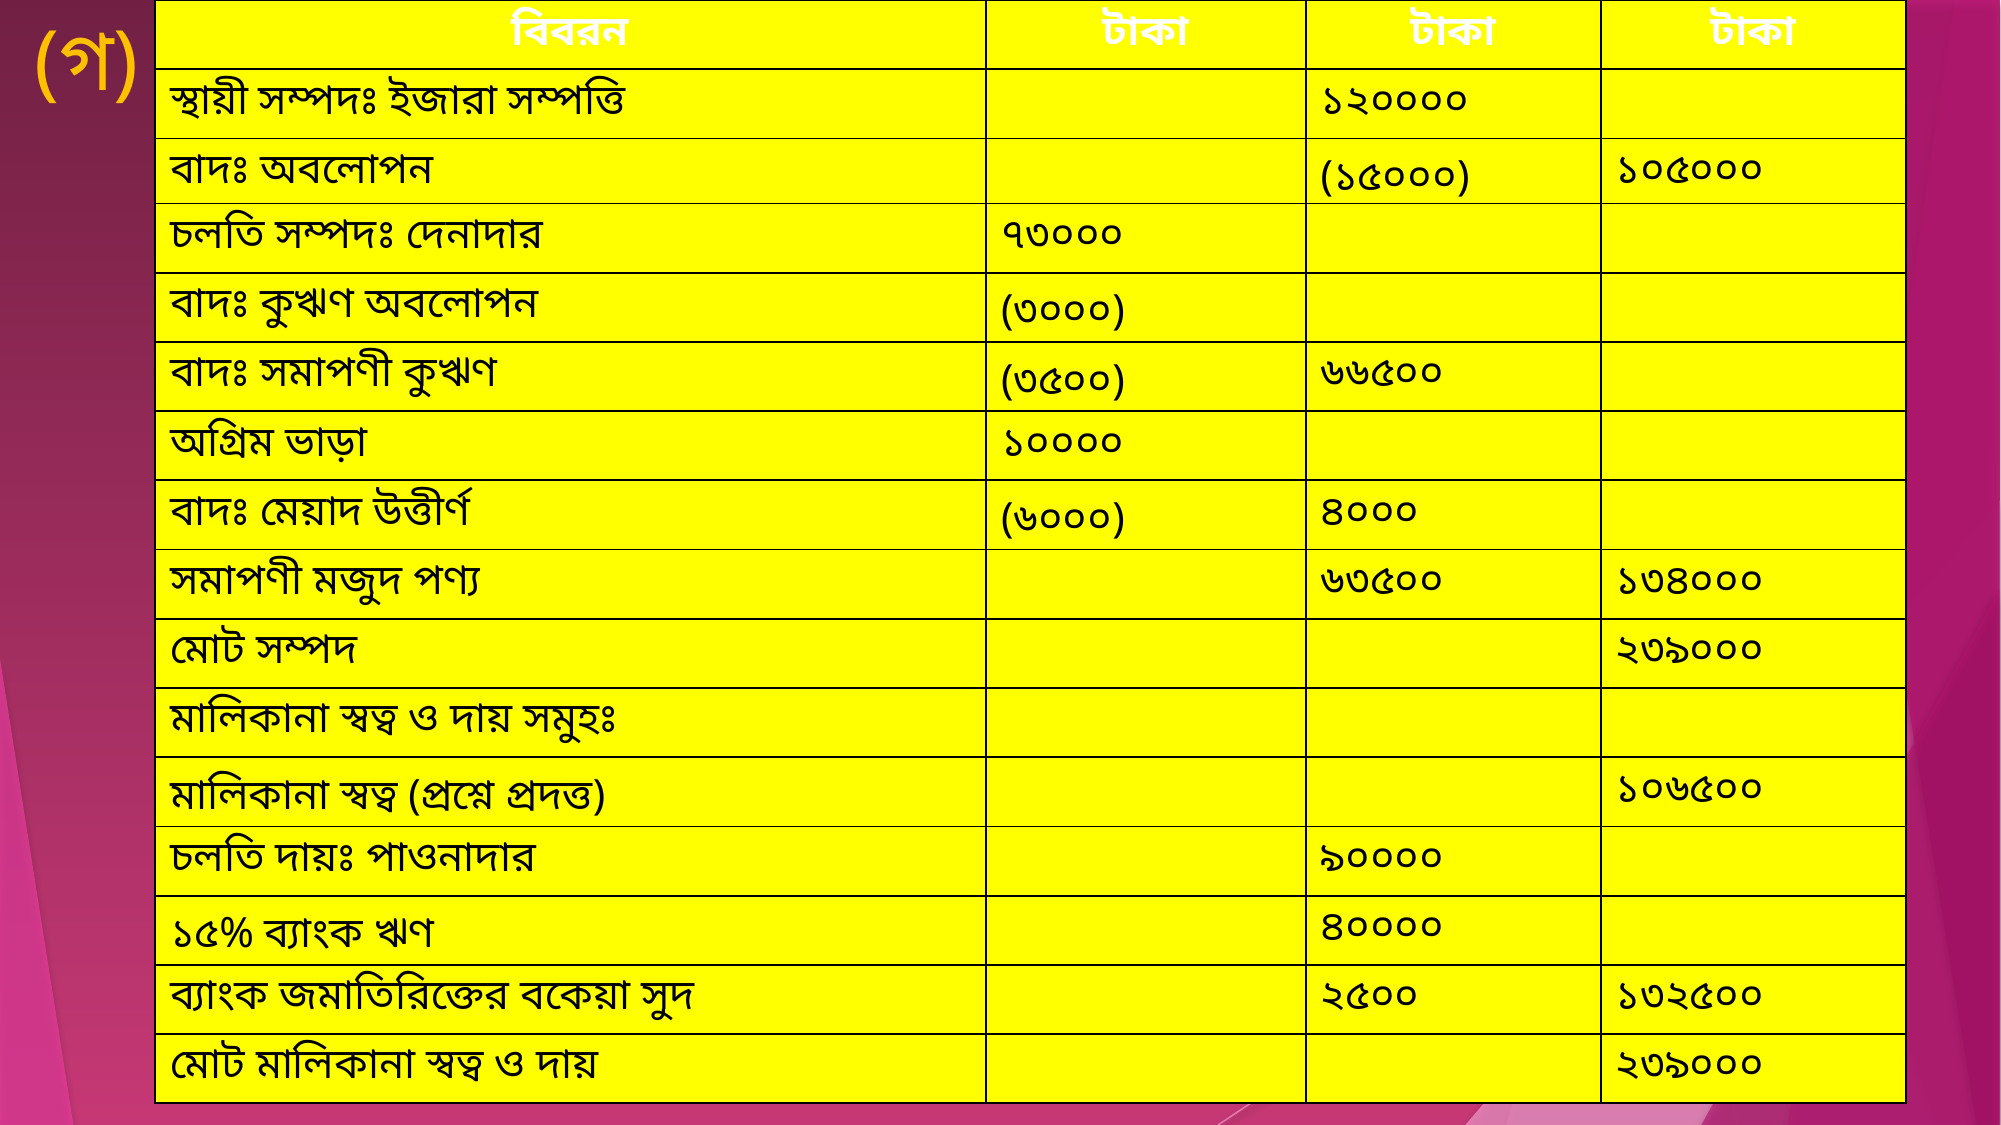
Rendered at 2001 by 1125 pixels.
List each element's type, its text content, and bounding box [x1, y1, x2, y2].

table_cell [987, 897, 1305, 964]
table_cell [1307, 412, 1600, 479]
table_cell [987, 1035, 1305, 1102]
table_cell [1602, 897, 1905, 964]
table_header টাকা [1307, 1, 1600, 68]
table_header টাকা [1602, 1, 1905, 68]
table_cell ১০৬৫০০ [1602, 758, 1905, 826]
table_cell [1602, 481, 1905, 549]
table_cell চলতি সম্পদঃ দেনাদার [156, 204, 985, 272]
text_box (গ) [19, 0, 154, 115]
table_cell [1602, 70, 1905, 138]
table_cell [1602, 412, 1905, 479]
table_cell ৯০০০০ [1307, 827, 1600, 895]
table_cell (৬০০০) [987, 481, 1305, 549]
table_header টাকা [987, 1, 1305, 68]
table_cell ৪০০০০ [1307, 897, 1600, 964]
table_cell ২৩৯০০০ [1602, 1035, 1905, 1102]
table_cell (৩৫০০) [987, 343, 1305, 410]
table_cell ৬৬৫০০ [1307, 343, 1600, 410]
table_cell ১০৫০০০ [1602, 139, 1905, 203]
table_cell [1602, 827, 1905, 895]
table_cell মালিকানা স্বত্ব ও দায় সমুহঃ [156, 689, 985, 756]
table_cell বাদঃ সমাপণী কুঋণ [156, 343, 985, 410]
table_cell (১৫০০০) [1307, 139, 1600, 203]
table_cell [1307, 274, 1600, 341]
table_cell [1307, 204, 1600, 272]
table_cell [1602, 689, 1905, 756]
table_cell [987, 70, 1305, 138]
table_cell বাদঃ মেয়াদ উত্তীর্ণ [156, 481, 985, 549]
table_cell [987, 827, 1305, 895]
table_cell মোট মালিকানা স্বত্ব ও দায় [156, 1035, 985, 1102]
table_cell মোট সম্পদ [156, 620, 985, 687]
table_cell [987, 758, 1305, 826]
table_header বিবরন [156, 1, 985, 68]
table_cell [1307, 758, 1600, 826]
table_cell [1602, 274, 1905, 341]
table_cell ৭৩০০০ [987, 204, 1305, 272]
table_cell ২৩৯০০০ [1602, 620, 1905, 687]
table_cell [987, 139, 1305, 203]
table_cell [1602, 204, 1905, 272]
table_cell অগ্রিম ভাড়া [156, 412, 985, 479]
table_cell চলতি দায়ঃ পাওনাদার [156, 827, 985, 895]
table_cell ৬৩৫০০ [1307, 550, 1600, 618]
table_cell ১৩৪০০০ [1602, 550, 1905, 618]
table_cell বাদঃ কুঋণ অবলোপন [156, 274, 985, 341]
table_cell ২৫০০ [1307, 966, 1600, 1033]
table_cell [987, 689, 1305, 756]
table_cell [1307, 689, 1600, 756]
table_cell ১২০০০০ [1307, 70, 1600, 138]
table_cell [1307, 1035, 1600, 1102]
table_cell ব্যাংক জমাতিরিক্তের বকেয়া সুদ [156, 966, 985, 1033]
table_cell মালিকানা স্বত্ব (প্রশ্নে প্রদত্ত) [156, 758, 985, 826]
table_cell ১৩২৫০০ [1602, 966, 1905, 1033]
table_cell [987, 966, 1305, 1033]
table_cell ১০০০০ [987, 412, 1305, 479]
table_cell ৪০০০ [1307, 481, 1600, 549]
table_cell [1307, 620, 1600, 687]
table_cell স্থায়ী সম্পদঃ ইজারা সম্পত্তি [156, 70, 985, 138]
table_cell [1602, 343, 1905, 410]
table_cell সমাপণী মজুদ পণ্য [156, 550, 985, 618]
table_cell বাদঃ অবলোপন [156, 139, 985, 203]
table_cell [987, 620, 1305, 687]
table_cell ১৫% ব্যাংক ঋণ [156, 897, 985, 964]
table_cell (৩০০০) [987, 274, 1305, 341]
table_cell [987, 550, 1305, 618]
